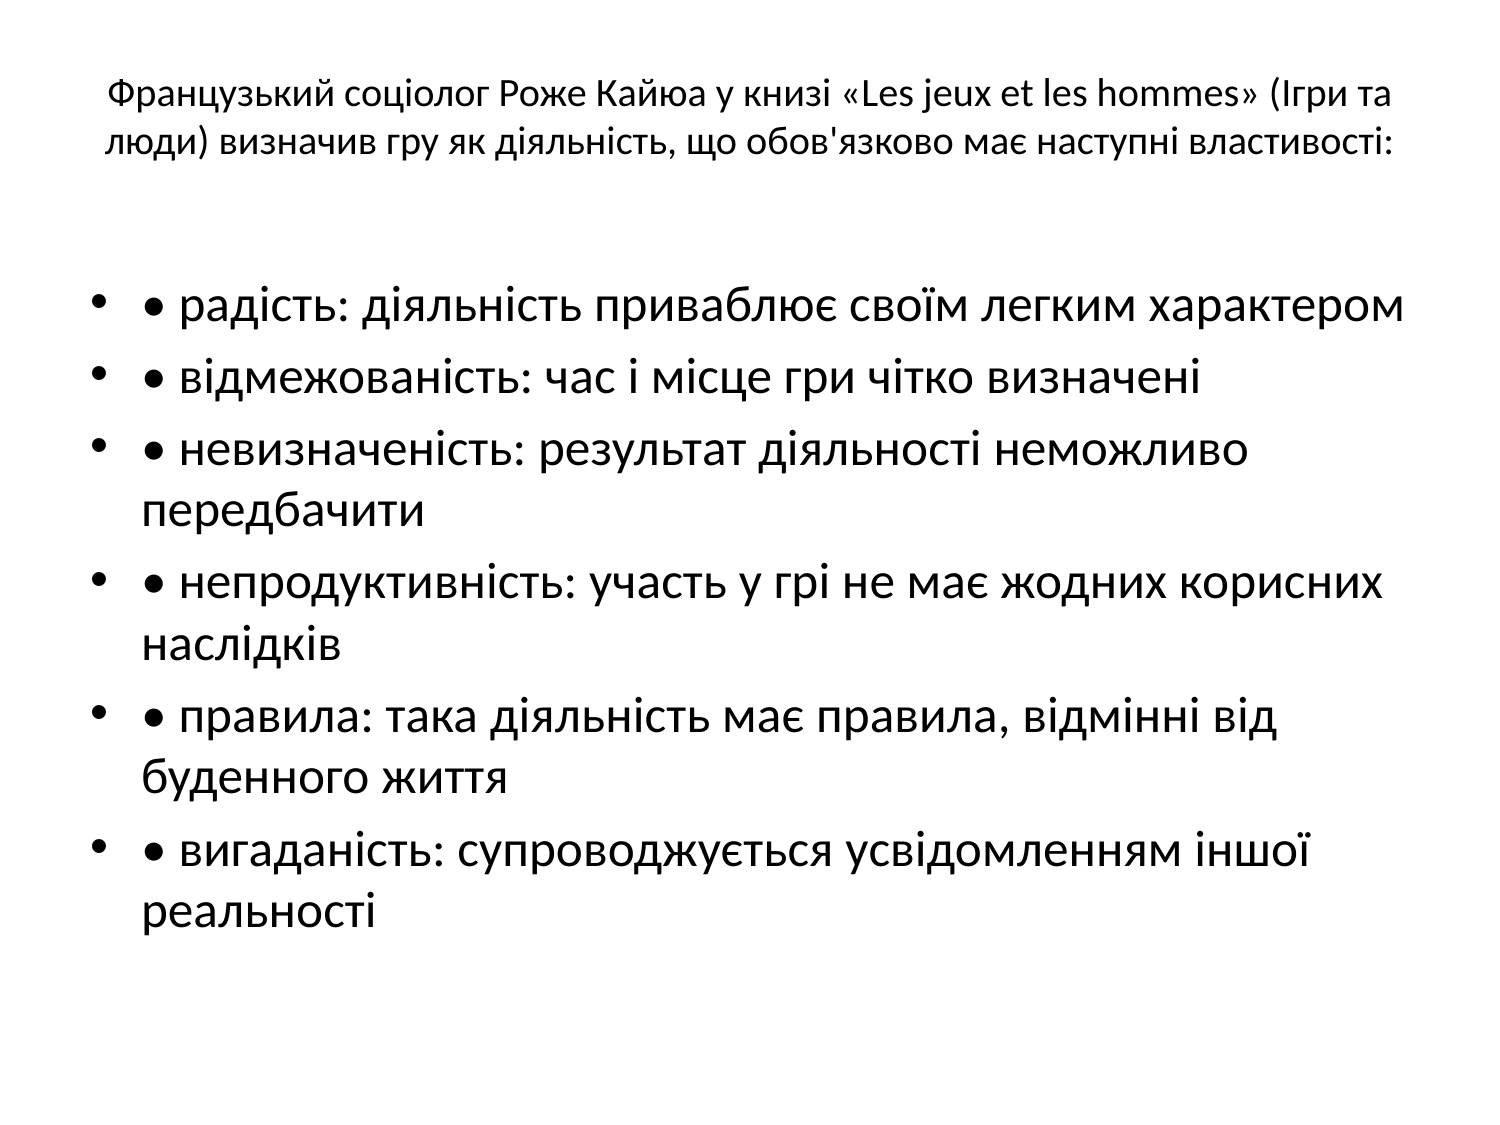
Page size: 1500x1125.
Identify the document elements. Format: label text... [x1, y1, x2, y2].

title Французький соціолог Роже Кайюа у книзі «Les jeux et les hommes» (Ігри та люди) визначив гру як діяльність, що обов'язково має наступні властивості: [75, 45, 1425, 233]
list • радість: діяльність приваблює своїм легким характером • відмежованість: час і місце гри чітко визначені • невизначеність: результат діяльності неможливо передбачити • непродуктивність: участь у грі не має жодних корисних наслідків • правила: така діяльність має правила, відмінні від буденного життя • вигаданість: супроводжується усвідомленням іншої реальності [75, 262, 1425, 1005]
